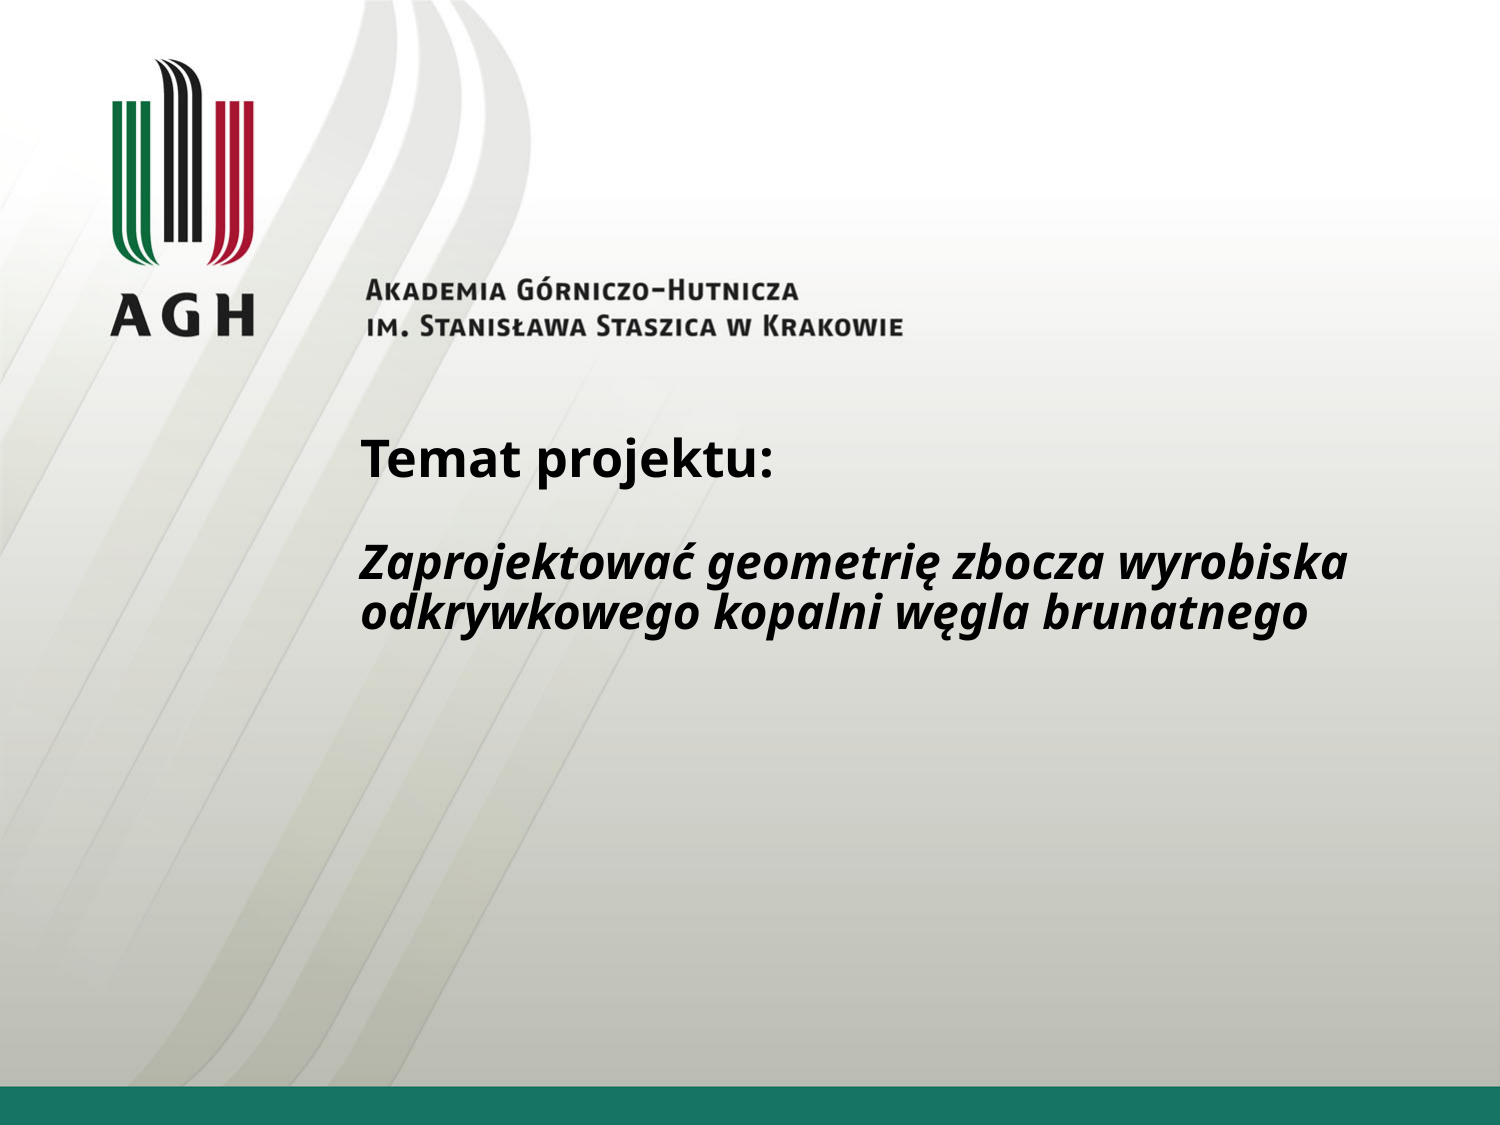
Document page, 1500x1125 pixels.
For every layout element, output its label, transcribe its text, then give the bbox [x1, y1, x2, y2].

title Temat projektu: [360, 598, 1371, 656]
text_box Zaprojektować geometrię zbocza wyrobiska odkrywkowego kopalni węgla brunatnego [360, 538, 1459, 598]
picture [0, 0, 1500, 1125]
title Temat projektu: [360, 408, 1371, 538]
